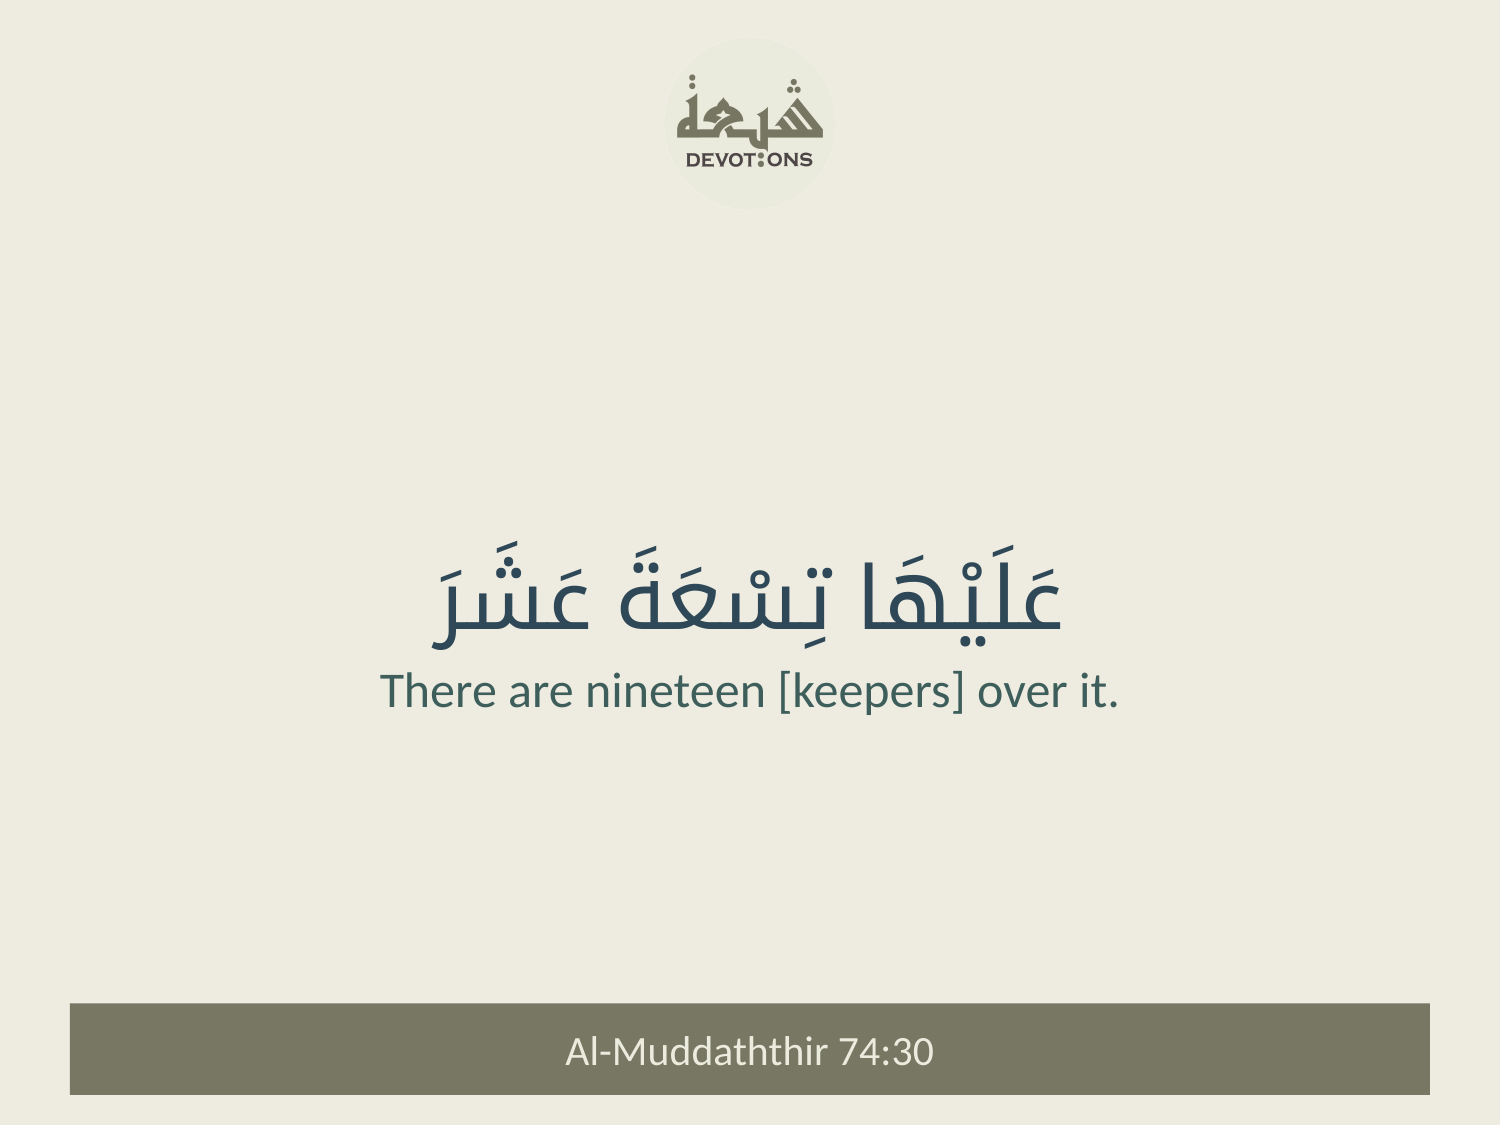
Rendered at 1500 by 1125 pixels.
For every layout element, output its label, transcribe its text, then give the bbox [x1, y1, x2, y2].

list عَلَيْهَا تِسْعَةَ عَشَرَ There are nineteen [keepers] over it. [69, 203, 1430, 1003]
list Al-Muddaththir 74:30 [69, 1003, 1430, 1095]
picture [656, 29, 844, 203]
